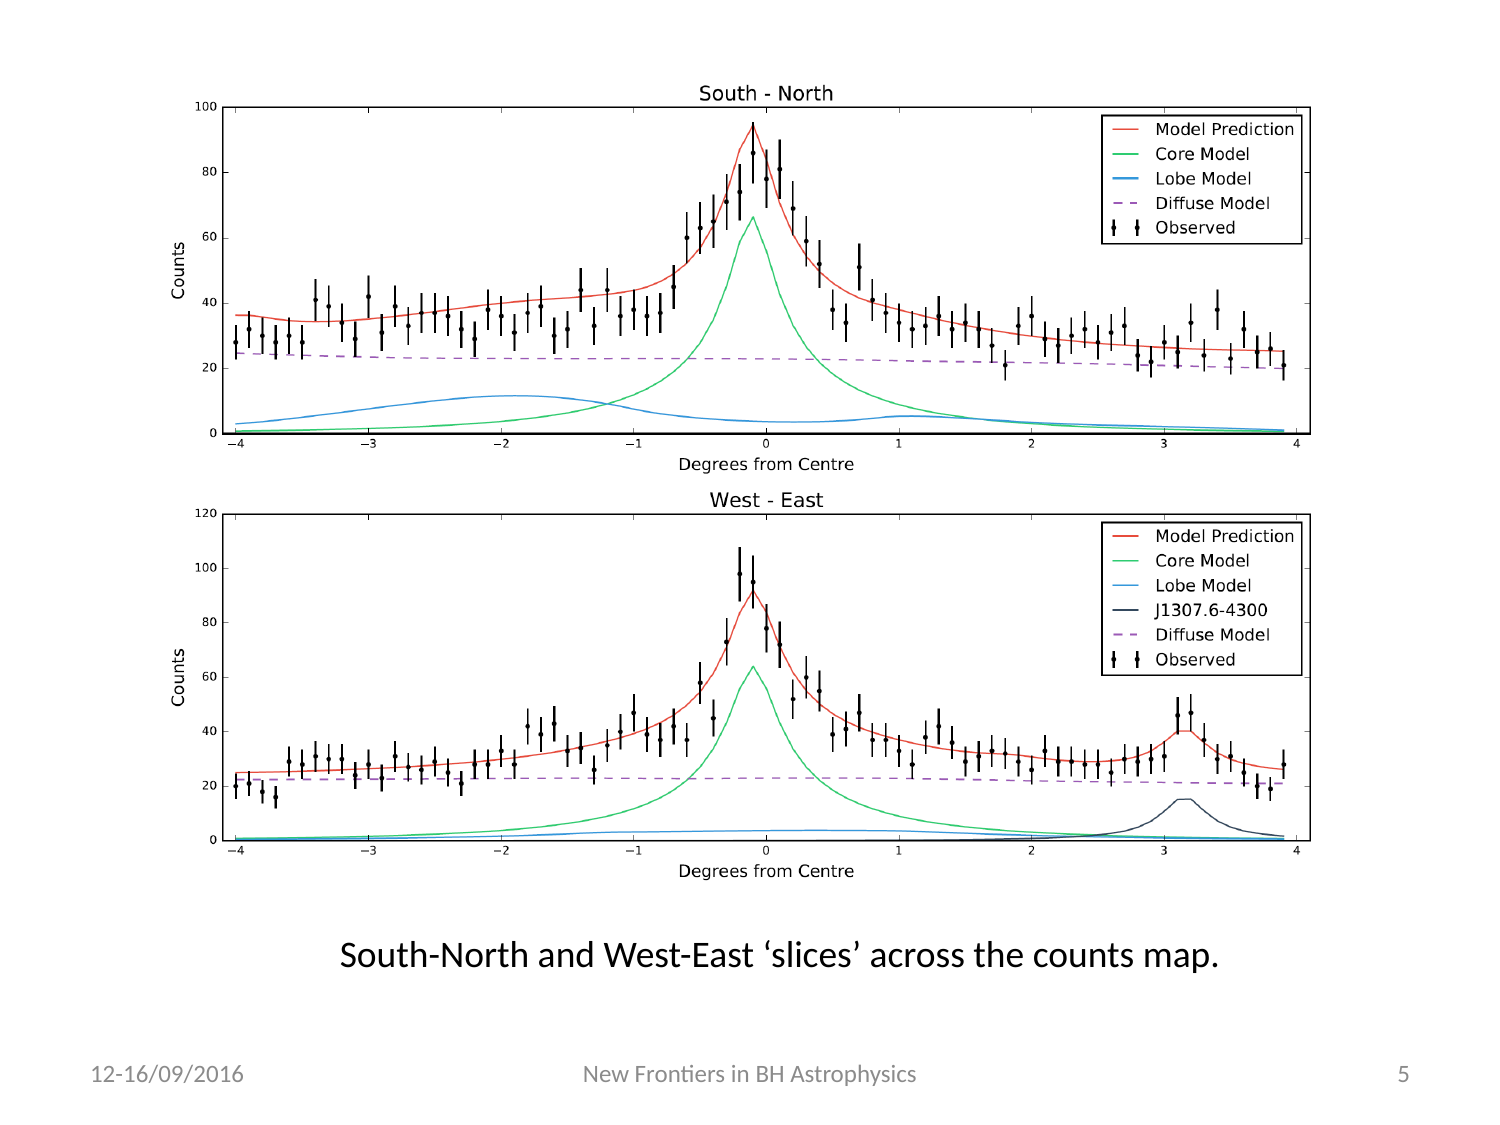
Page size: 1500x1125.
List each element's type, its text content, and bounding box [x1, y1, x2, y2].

picture [137, 49, 1340, 894]
slide_number 5 [1074, 1042, 1425, 1103]
text_box South-North and West-East ‘slices’ across the counts map. [324, 923, 1263, 983]
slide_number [75, 1042, 425, 1103]
footer New Frontiers in BH Astrophysics [512, 1042, 988, 1103]
